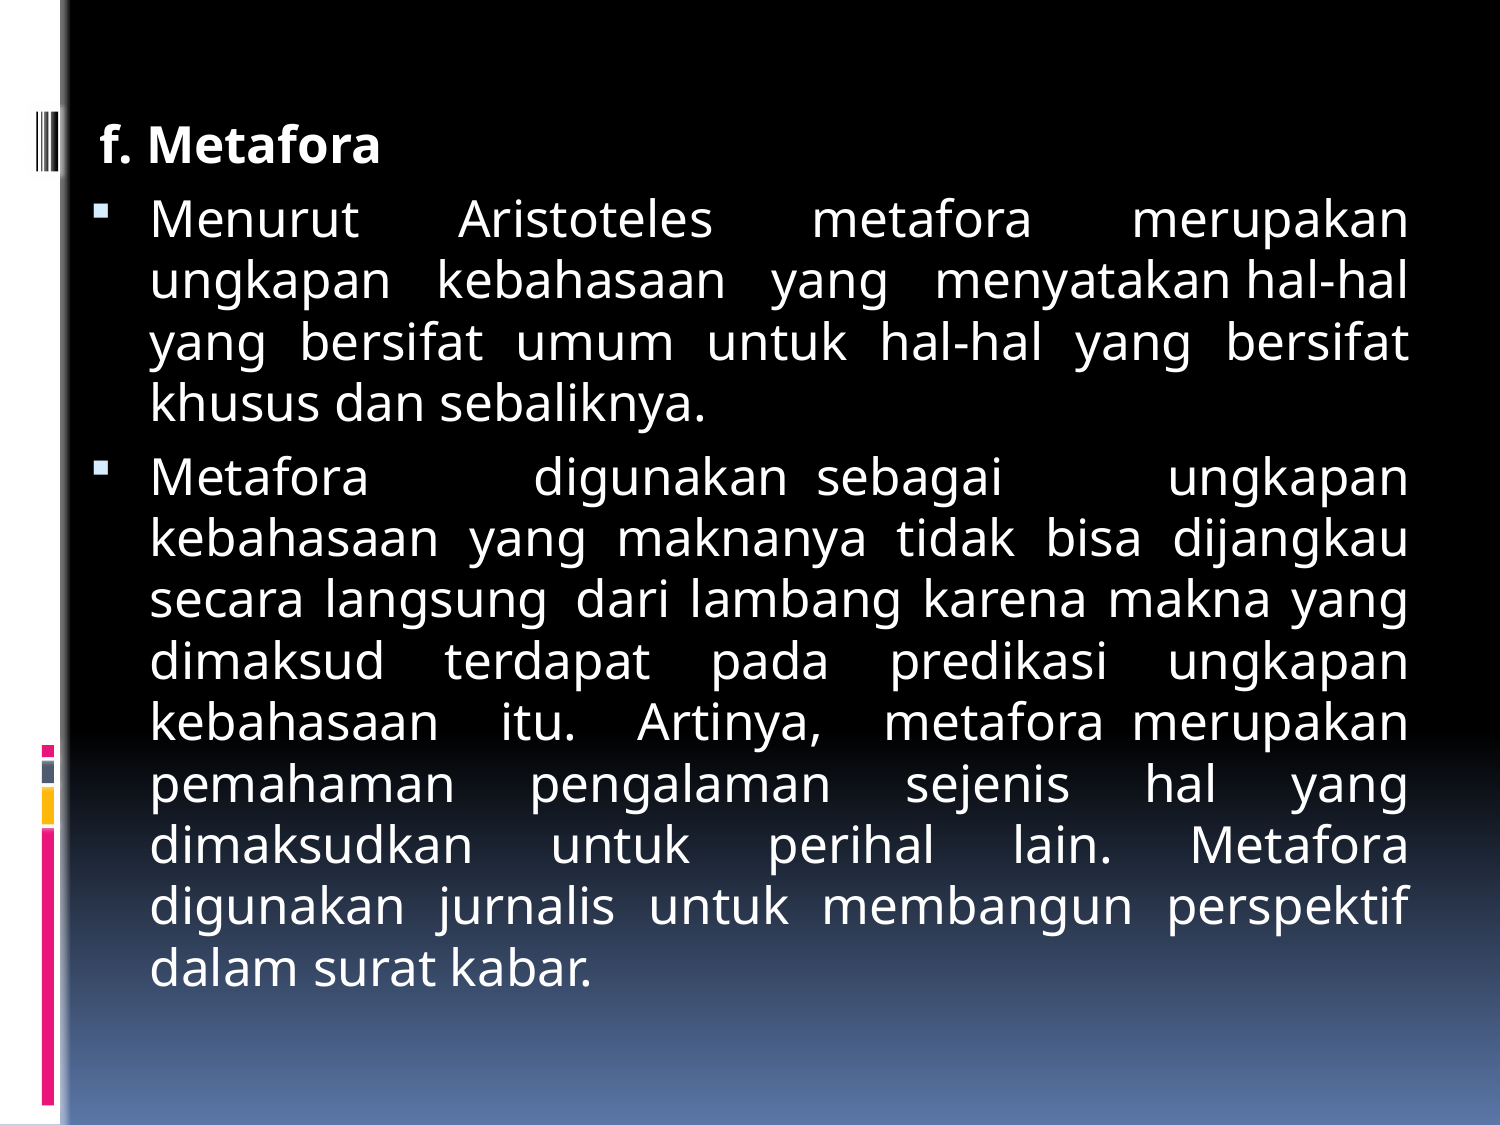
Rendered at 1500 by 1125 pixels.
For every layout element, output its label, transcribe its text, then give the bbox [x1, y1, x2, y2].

list f. Metafora Menurut Aristoteles metafora merupakan ungkapan kebahasaan yang menyatakan hal-hal yang bersifat umum untuk hal-hal yang bersifat khusus dan sebaliknya. Metafora digunakan sebagai ungkapan kebahasaan yang maknanya tidak bisa dijangkau secara langsung dari lambang karena makna yang dimaksud terdapat pada predikasi ungkapan kebahasaan itu. Artinya, metafora merupakan pemahaman pengalaman sejenis hal yang dimaksudkan untuk perihal lain. Metafora digunakan jurnalis untuk membangun perspektif dalam surat kabar. [75, 105, 1425, 1005]
